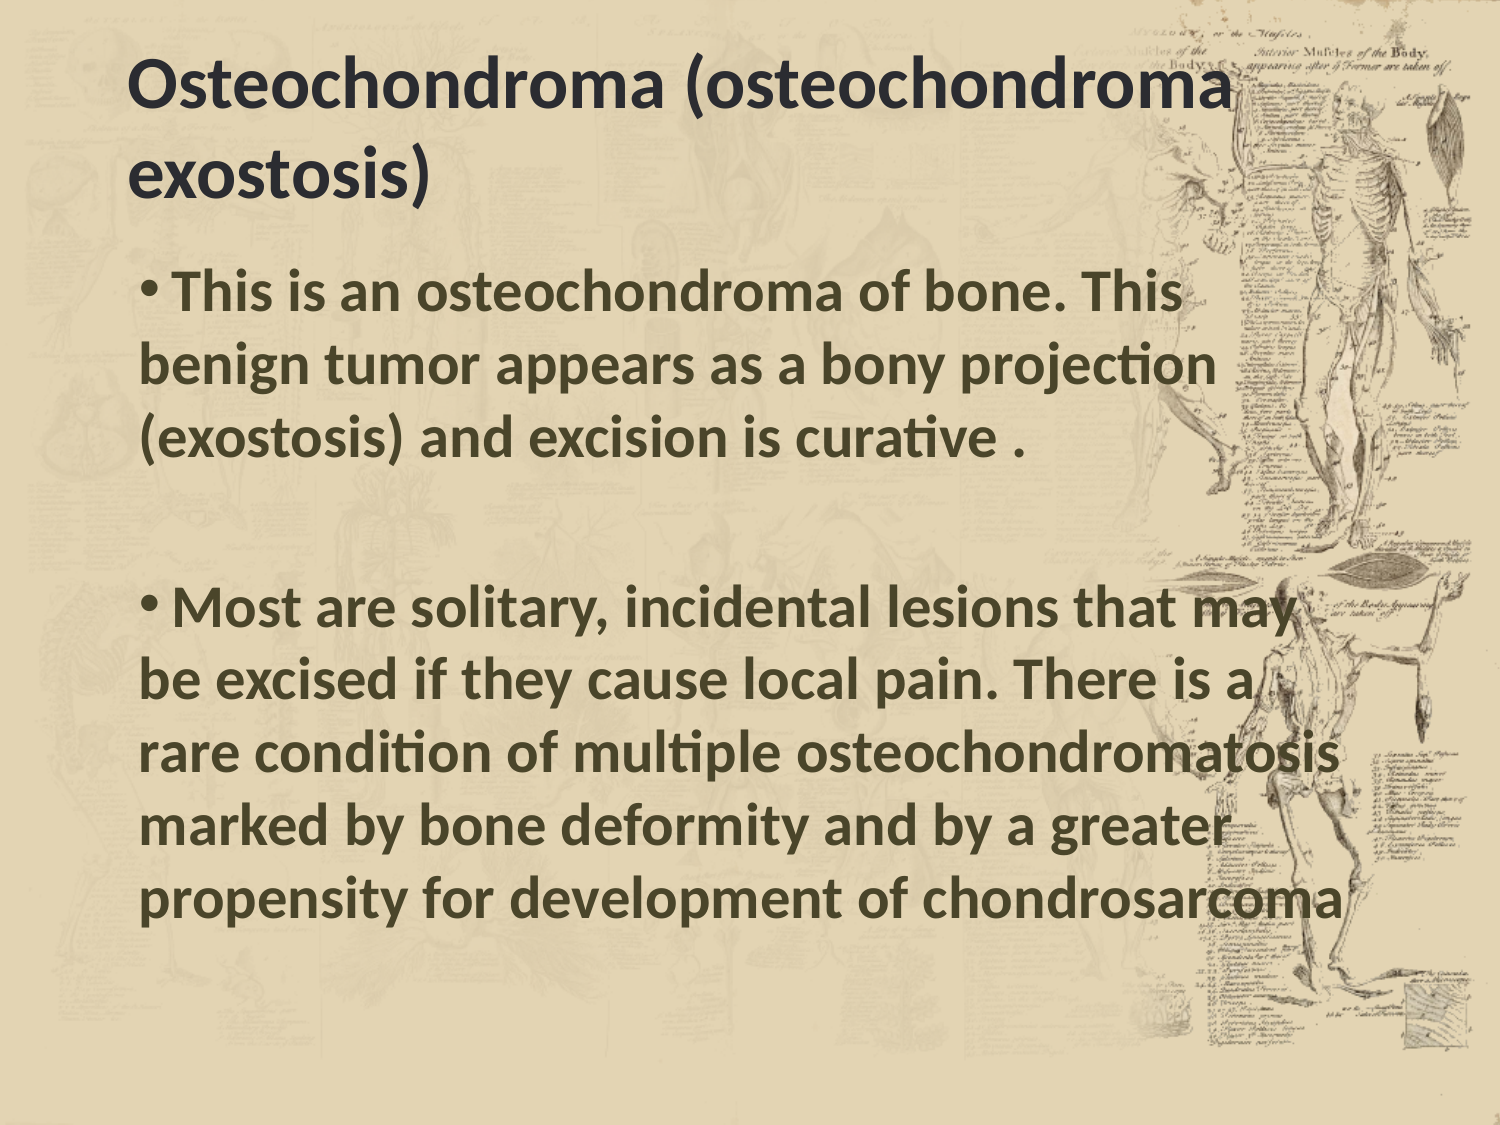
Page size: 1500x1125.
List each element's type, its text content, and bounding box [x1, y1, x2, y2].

picture [0, 0, 1500, 1125]
title Osteochondroma (osteochondroma exostosis) [112, 24, 1388, 222]
subtitle This is an osteochondroma of bone. This benign tumor appears as a bony projection (exostosis) and excision is curative . Most are solitary, incidental lesions that may be excised if they cause local pain. There is a rare condition of multiple osteochondromatosis marked by bone deformity and by a greater propensity for development of chondrosarcoma [123, 243, 1365, 1000]
